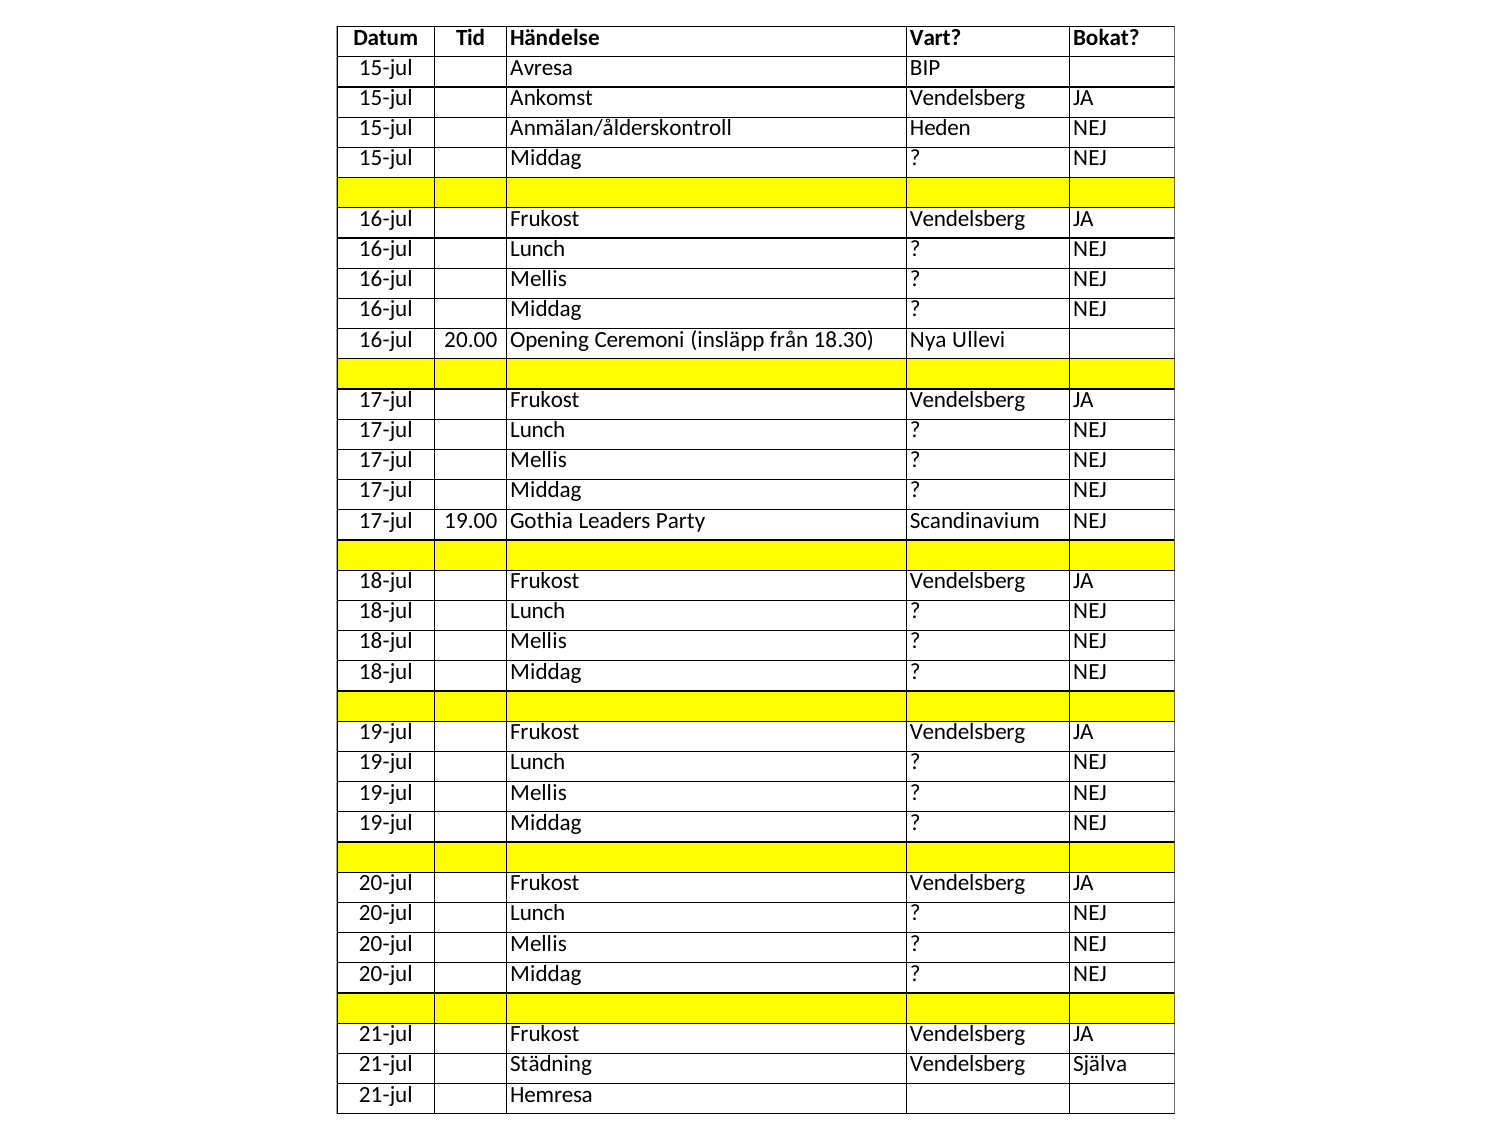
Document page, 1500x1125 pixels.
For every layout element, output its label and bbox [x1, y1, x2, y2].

picture [336, 25, 1176, 1115]
